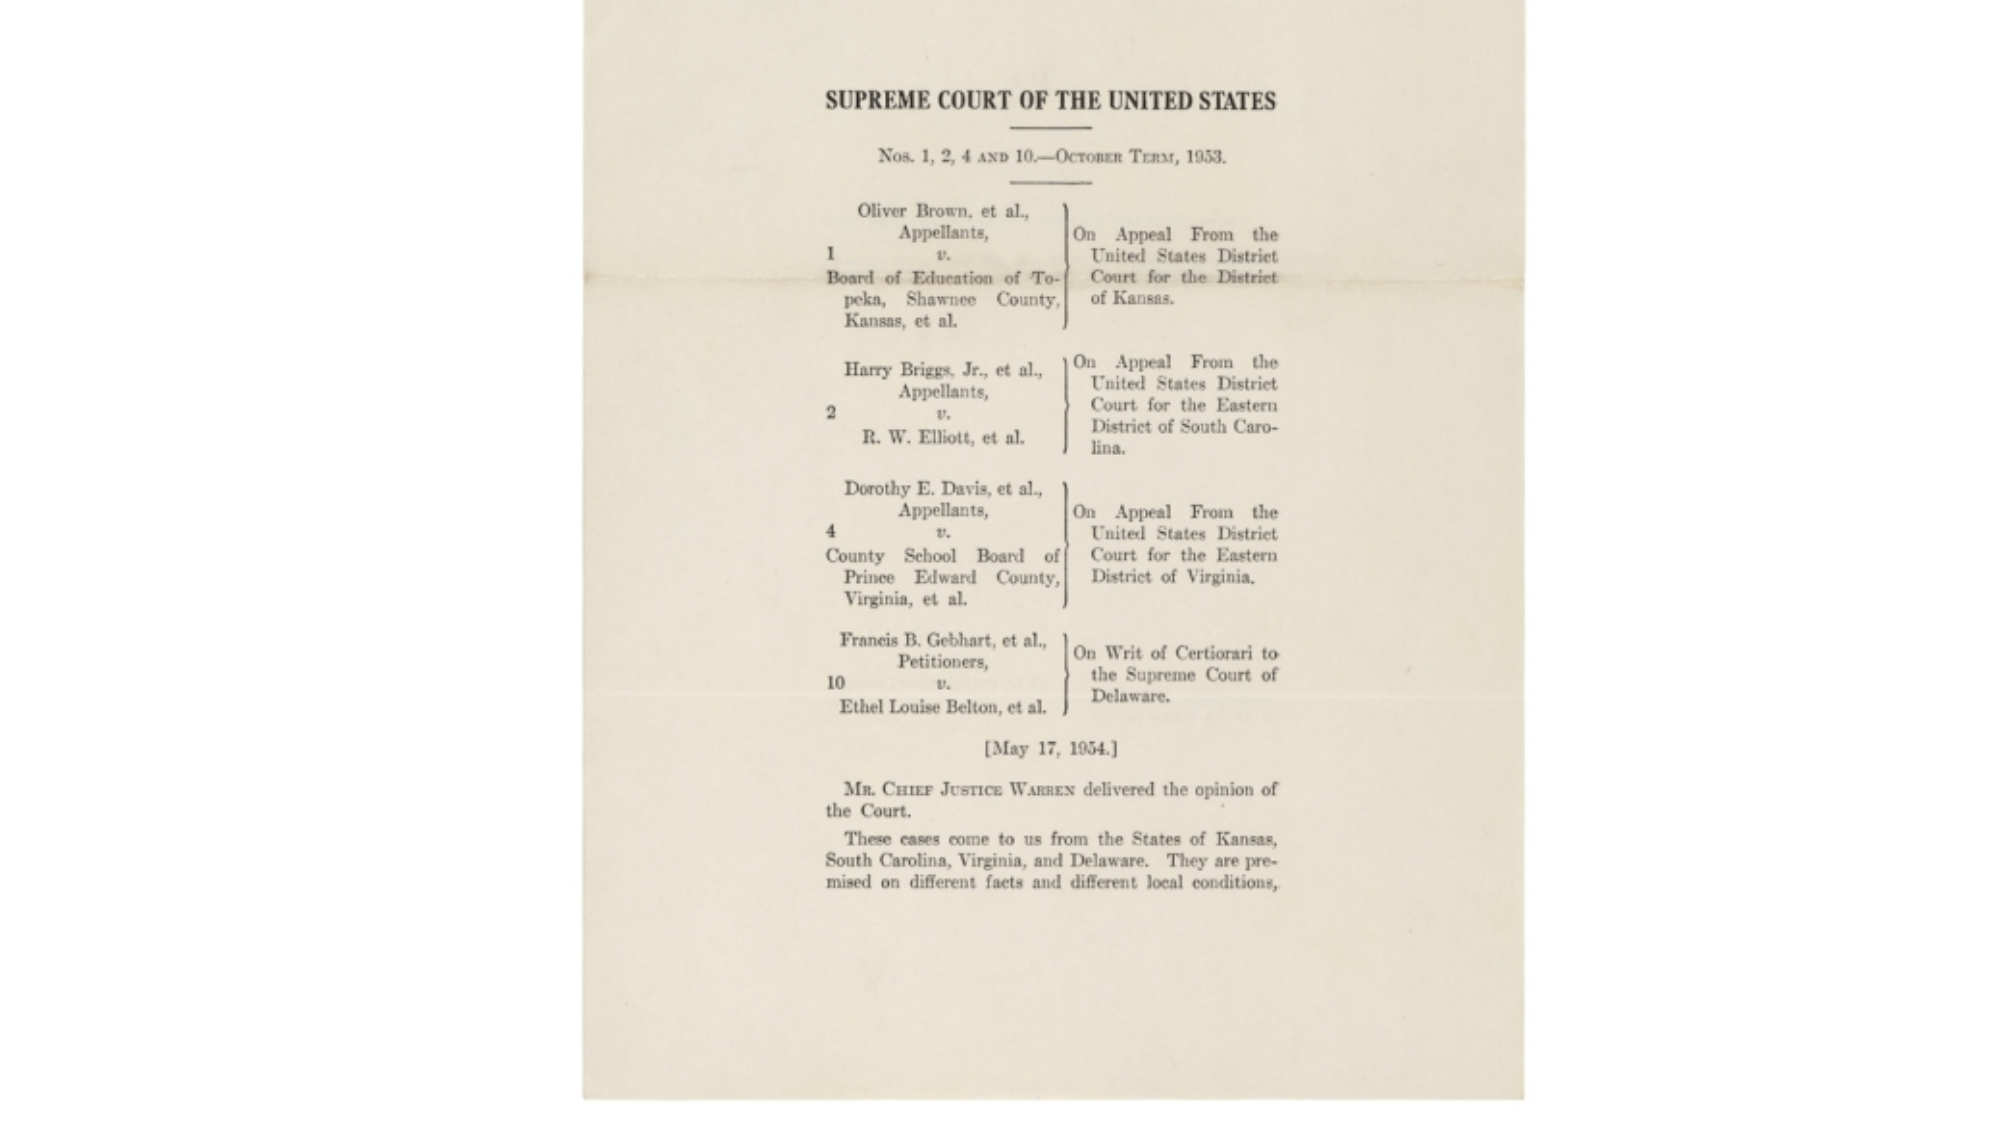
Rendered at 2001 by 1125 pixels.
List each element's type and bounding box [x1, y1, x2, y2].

list [572, 0, 1535, 1108]
